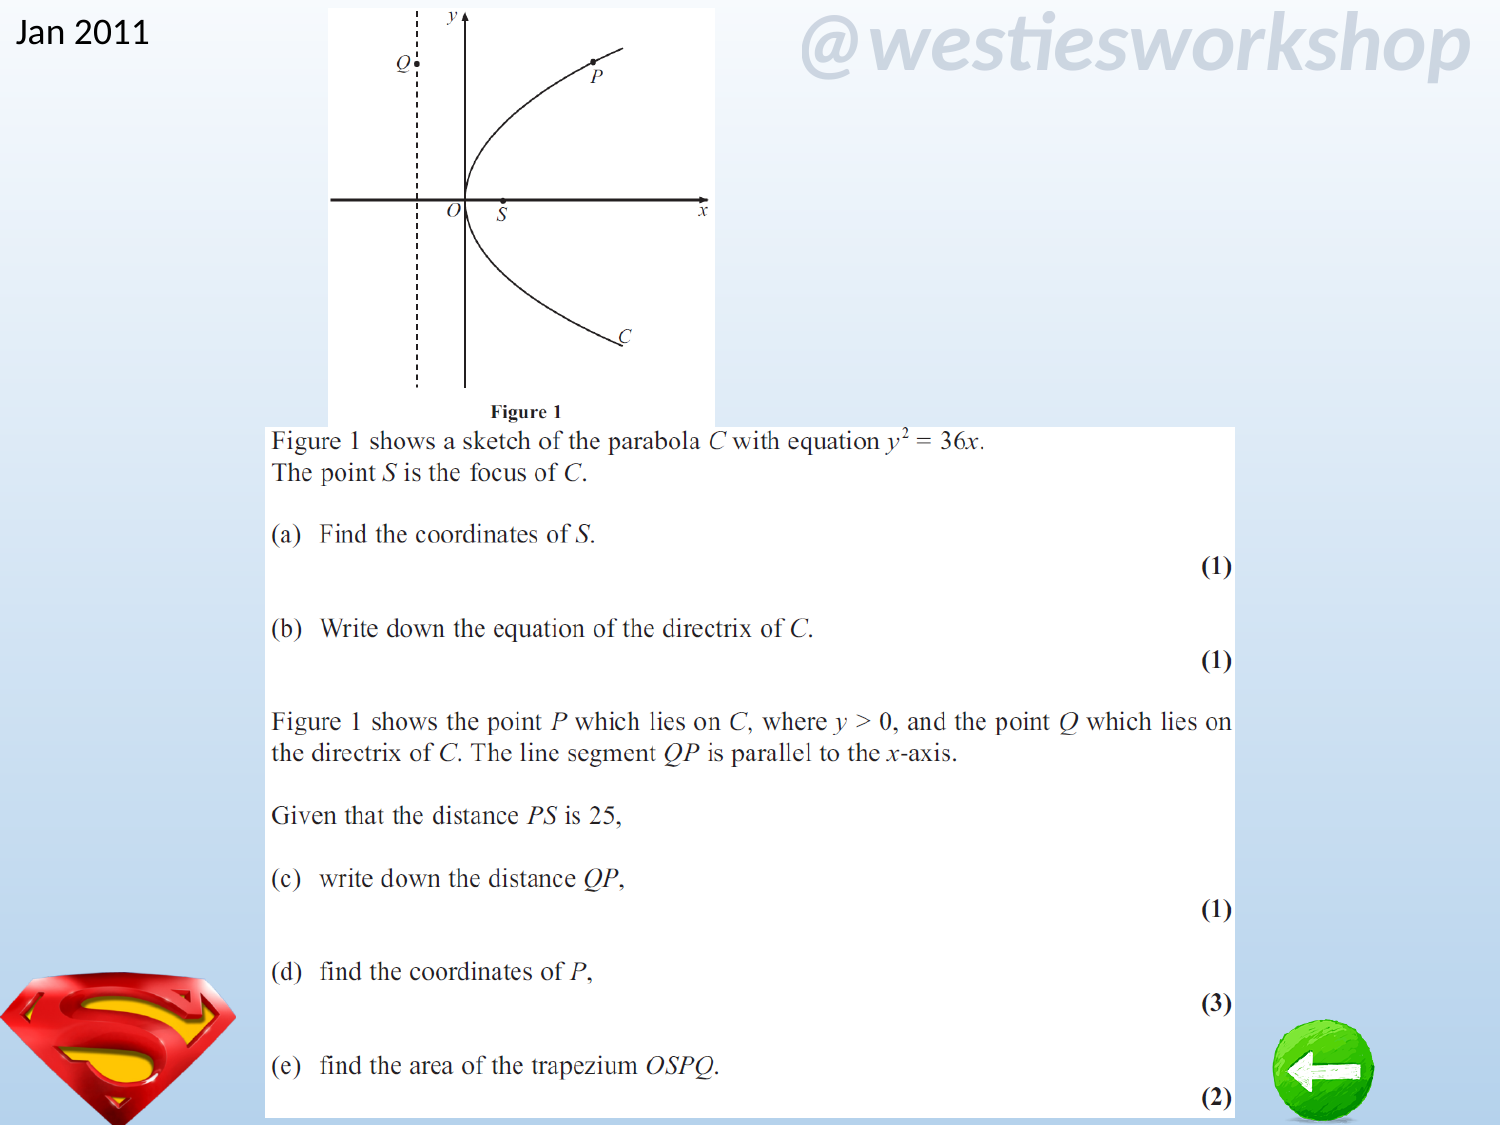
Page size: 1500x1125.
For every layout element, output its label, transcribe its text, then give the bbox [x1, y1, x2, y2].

picture [265, 8, 1235, 1118]
picture [1270, 1019, 1376, 1125]
text_box Jan 2011 [1, 0, 165, 60]
picture [0, 972, 236, 1125]
